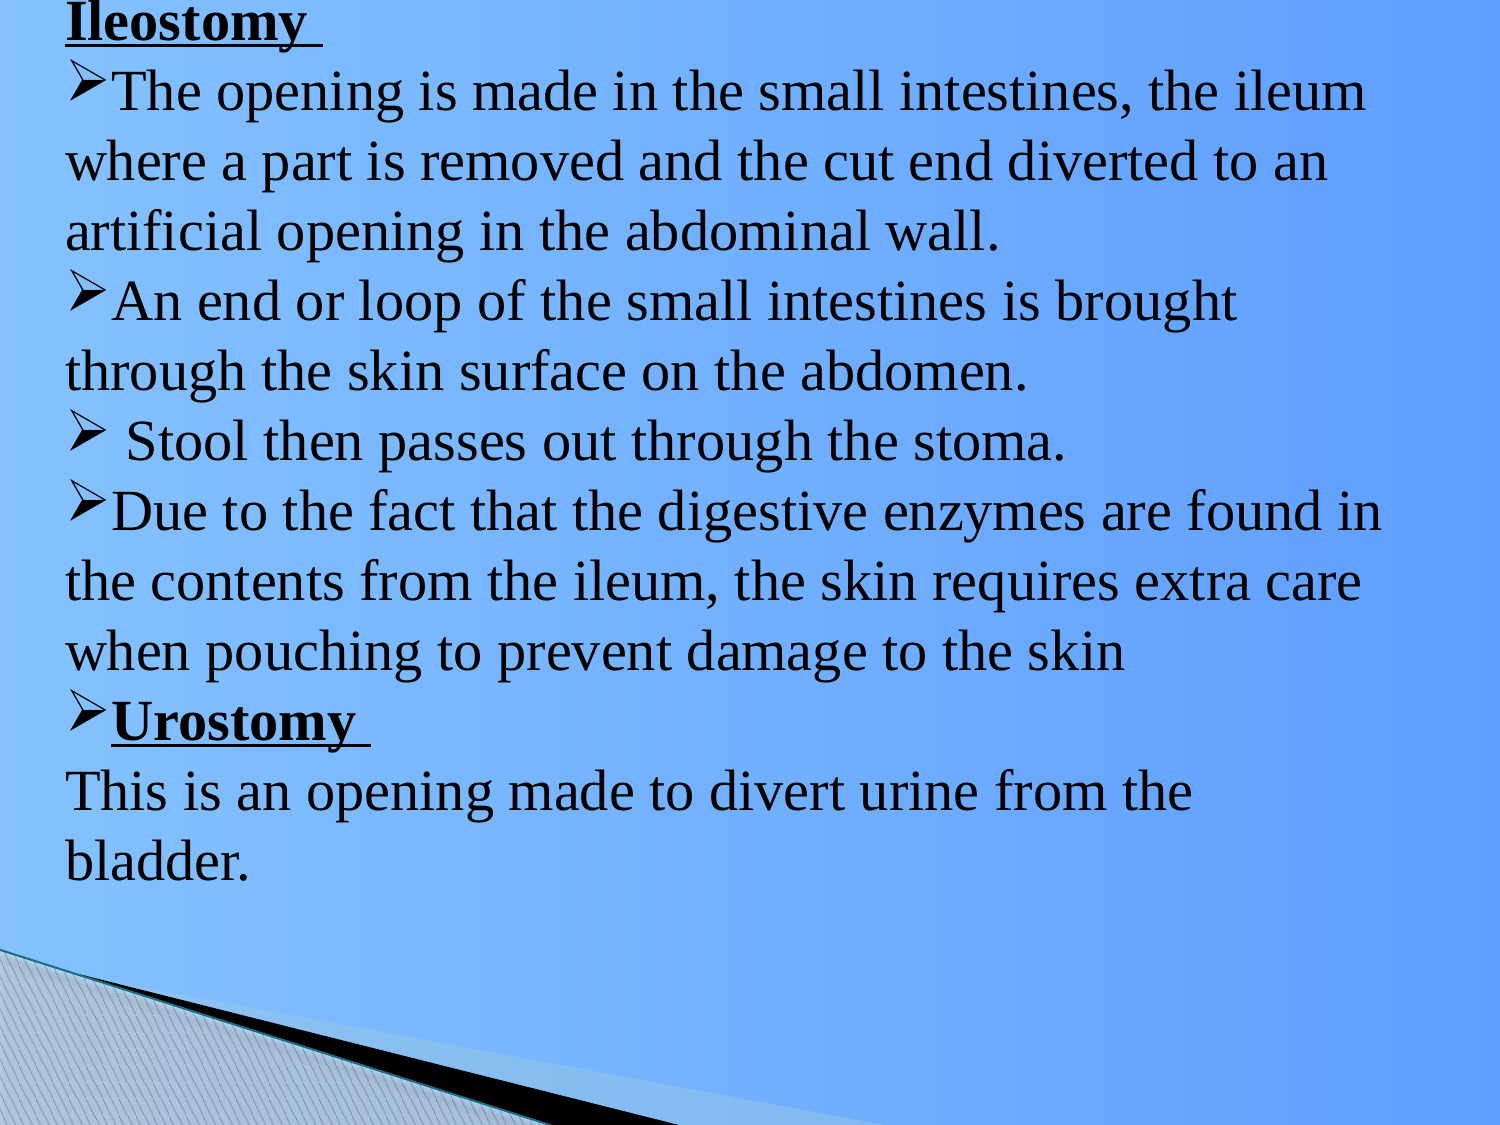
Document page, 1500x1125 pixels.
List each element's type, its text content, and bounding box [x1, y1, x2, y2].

text_box Ileostomy The opening is made in the small intestines, the ileum where a part is removed and the cut end diverted to an artificial opening in the abdominal wall. An end or loop of the small intestines is brought through the skin surface on the abdomen. Stool then passes out through the stoma. Due to the fact that the digestive enzymes are found in the contents from the ileum, the skin requires extra care when pouching to prevent damage to the skin Urostomy This is an opening made to divert urine from the bladder. [49, 0, 1400, 900]
